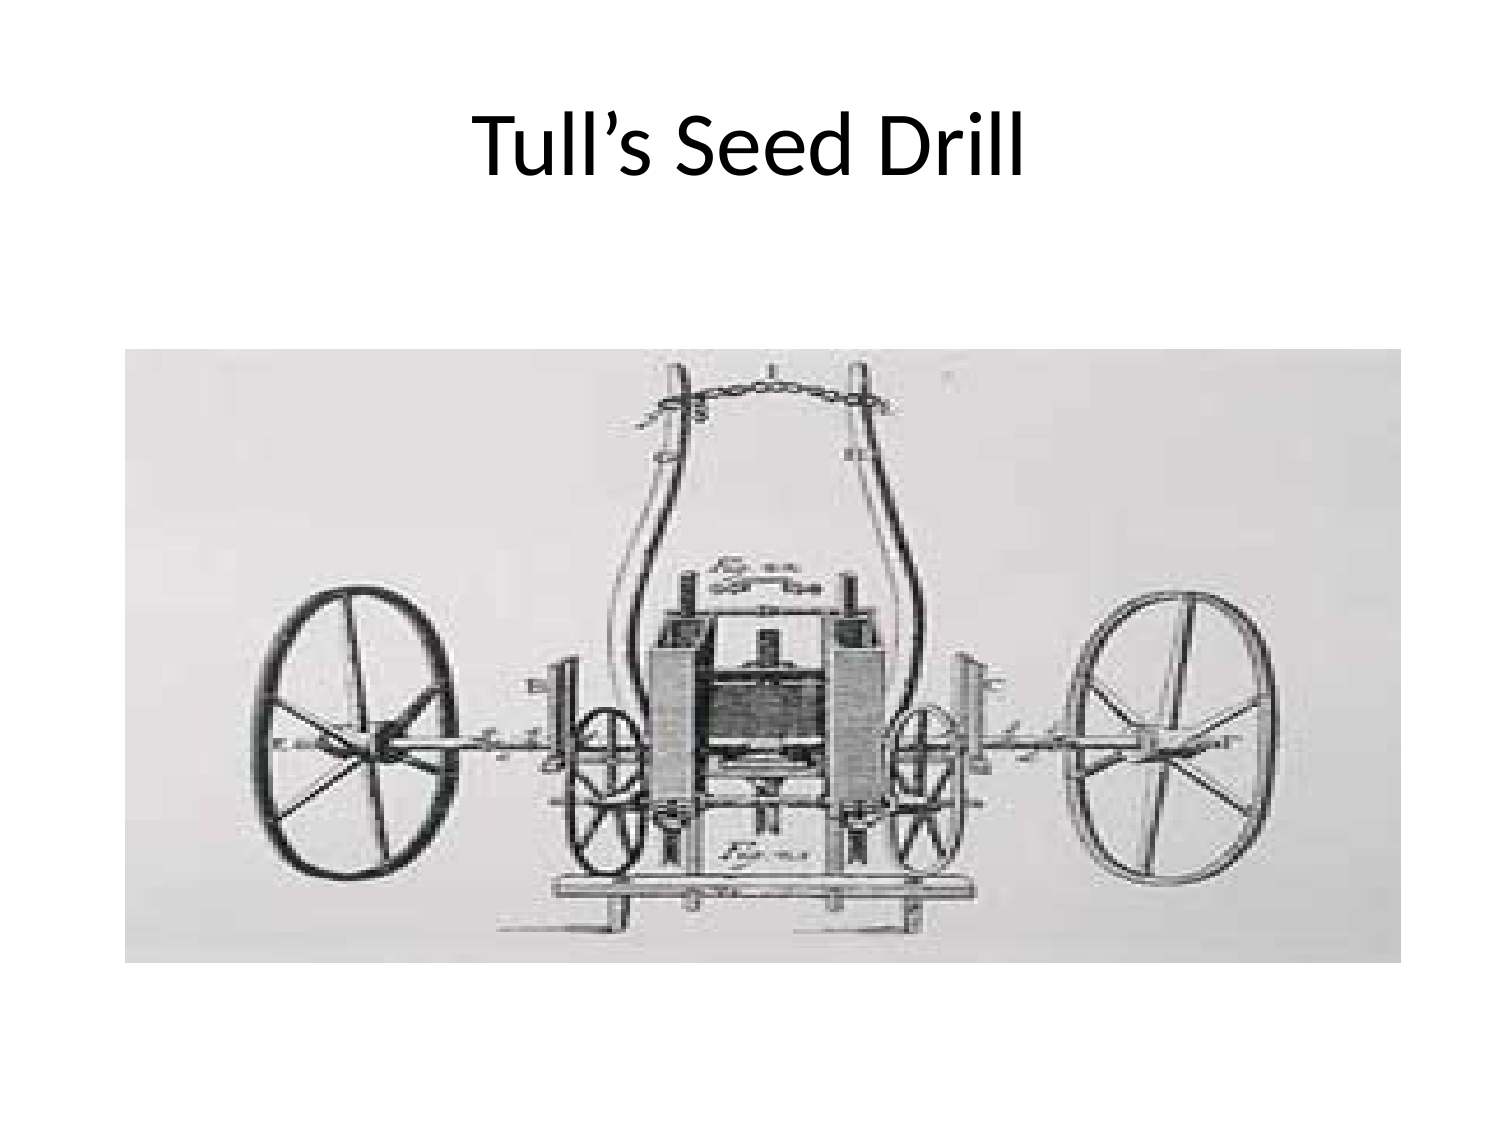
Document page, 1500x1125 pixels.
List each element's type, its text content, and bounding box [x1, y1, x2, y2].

title Tull’s Seed Drill [75, 45, 1425, 233]
picture [124, 349, 1401, 963]
